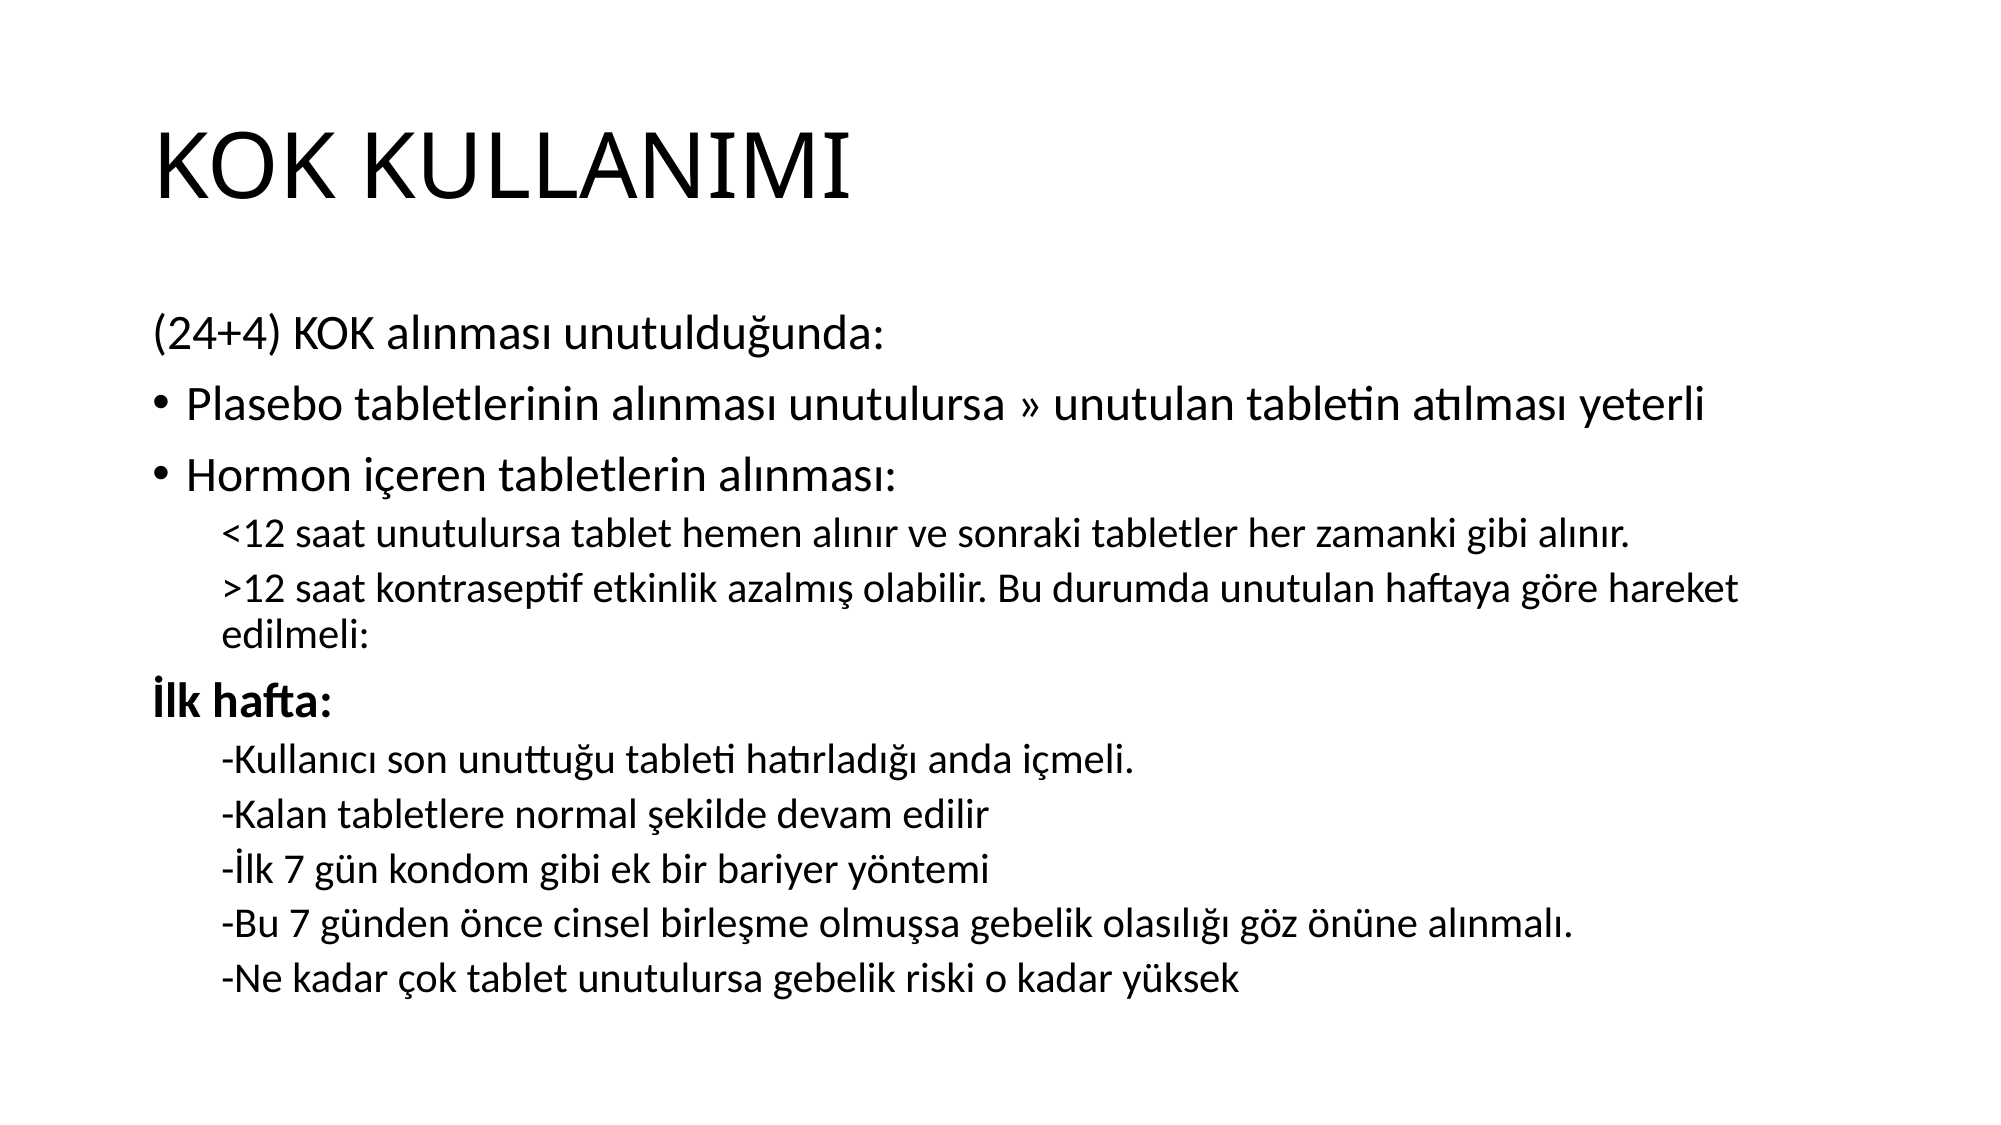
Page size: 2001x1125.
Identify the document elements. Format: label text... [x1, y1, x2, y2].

title KOK KULLANIMI [137, 59, 1863, 278]
list (24+4) KOK alınması unutulduğunda: Plasebo tabletlerinin alınması unutulursa » unutulan tabletin atılması yeterli Hormon içeren tabletlerin alınması: <12 saat unutulursa tablet hemen alınır ve sonraki tabletler her zamanki gibi alınır. >12 saat kontraseptif etkinlik azalmış olabilir. Bu durumda unutulan haftaya göre hareket edilmeli: İlk hafta: -Kullanıcı son unuttuğu tableti hatırladığı anda içmeli. -Kalan tabletlere normal şekilde devam edilir -İlk 7 gün kondom gibi ek bir bariyer yöntemi -Bu 7 günden önce cinsel birleşme olmuşsa gebelik olasılığı göz önüne alınmalı. -Ne kadar çok tablet unutulursa gebelik riski o kadar yüksek [137, 299, 1863, 1014]
